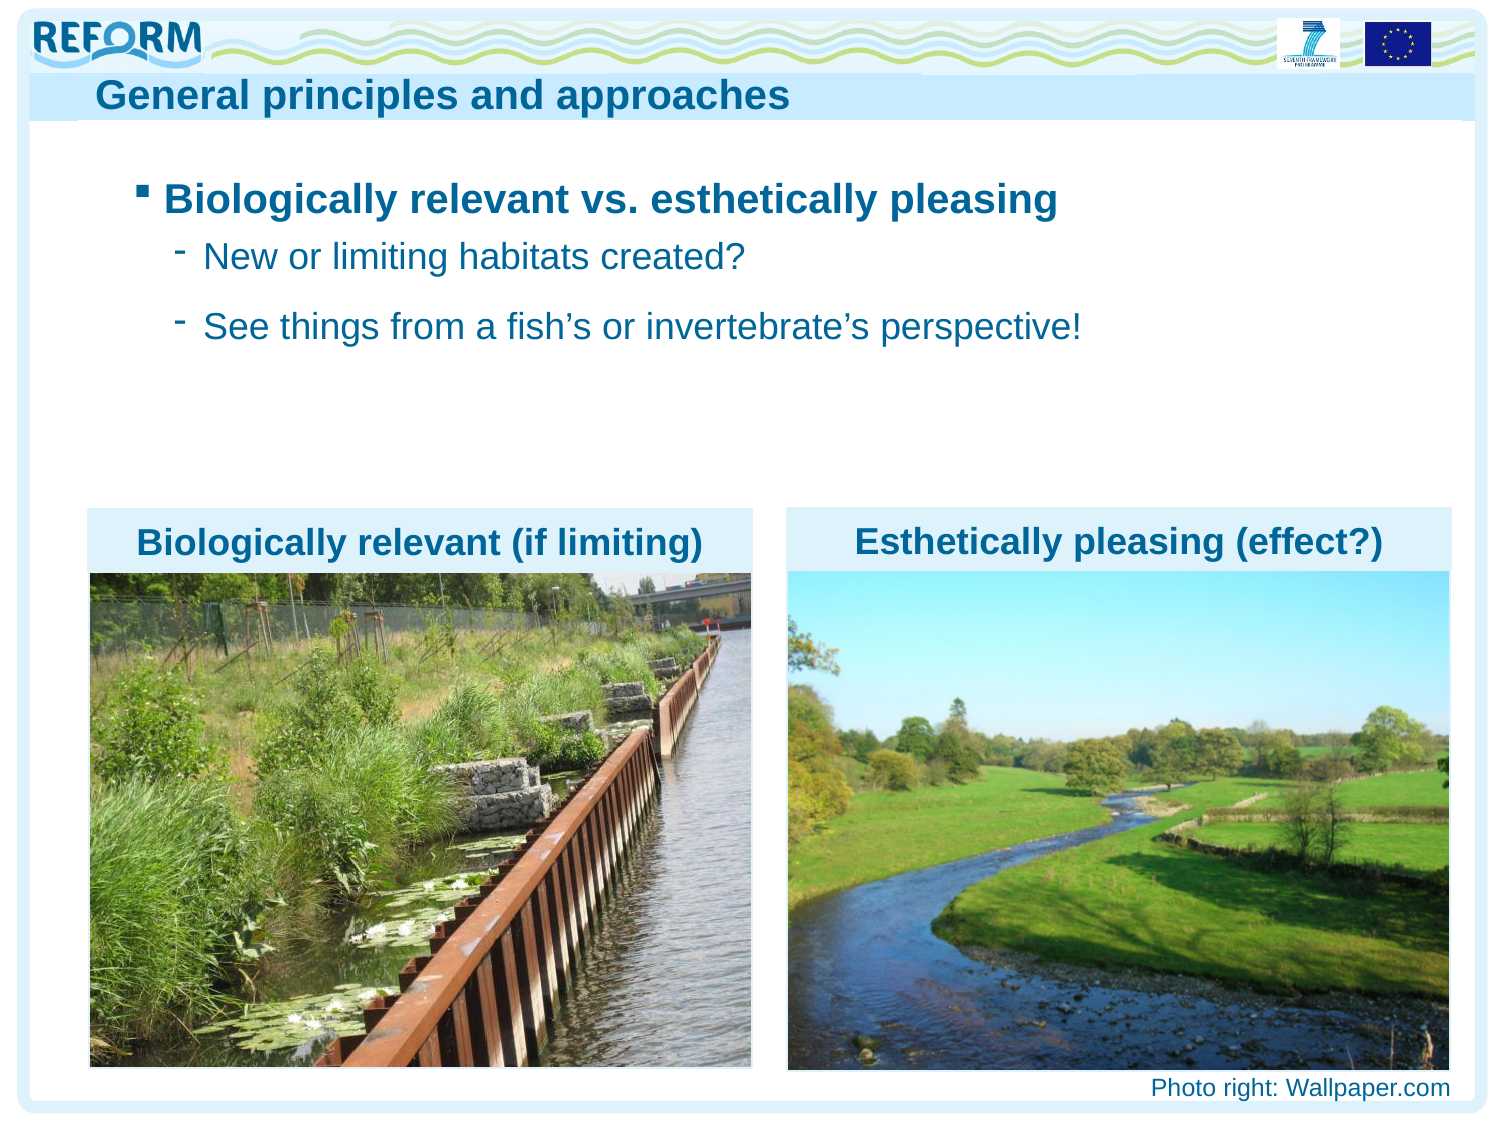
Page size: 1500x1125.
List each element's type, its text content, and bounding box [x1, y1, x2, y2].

text_box General principles and approaches [2, 60, 1456, 125]
text_box Esthetically pleasing (effect?) [788, 509, 1450, 569]
text_box Photo right: Wallpaper.com [489, 1063, 1466, 1109]
picture [41, 26, 49, 35]
text_box Biologically relevant (if limiting) [89, 510, 751, 571]
picture [30, 18, 1474, 121]
picture [147, 27, 157, 35]
picture [89, 572, 752, 1068]
text_box Biologically relevant vs. esthetically pleasing New or limiting habitats created? See things from a fish’s or invertebrate’s perspective! [40, 163, 1500, 355]
picture [788, 570, 1450, 1071]
